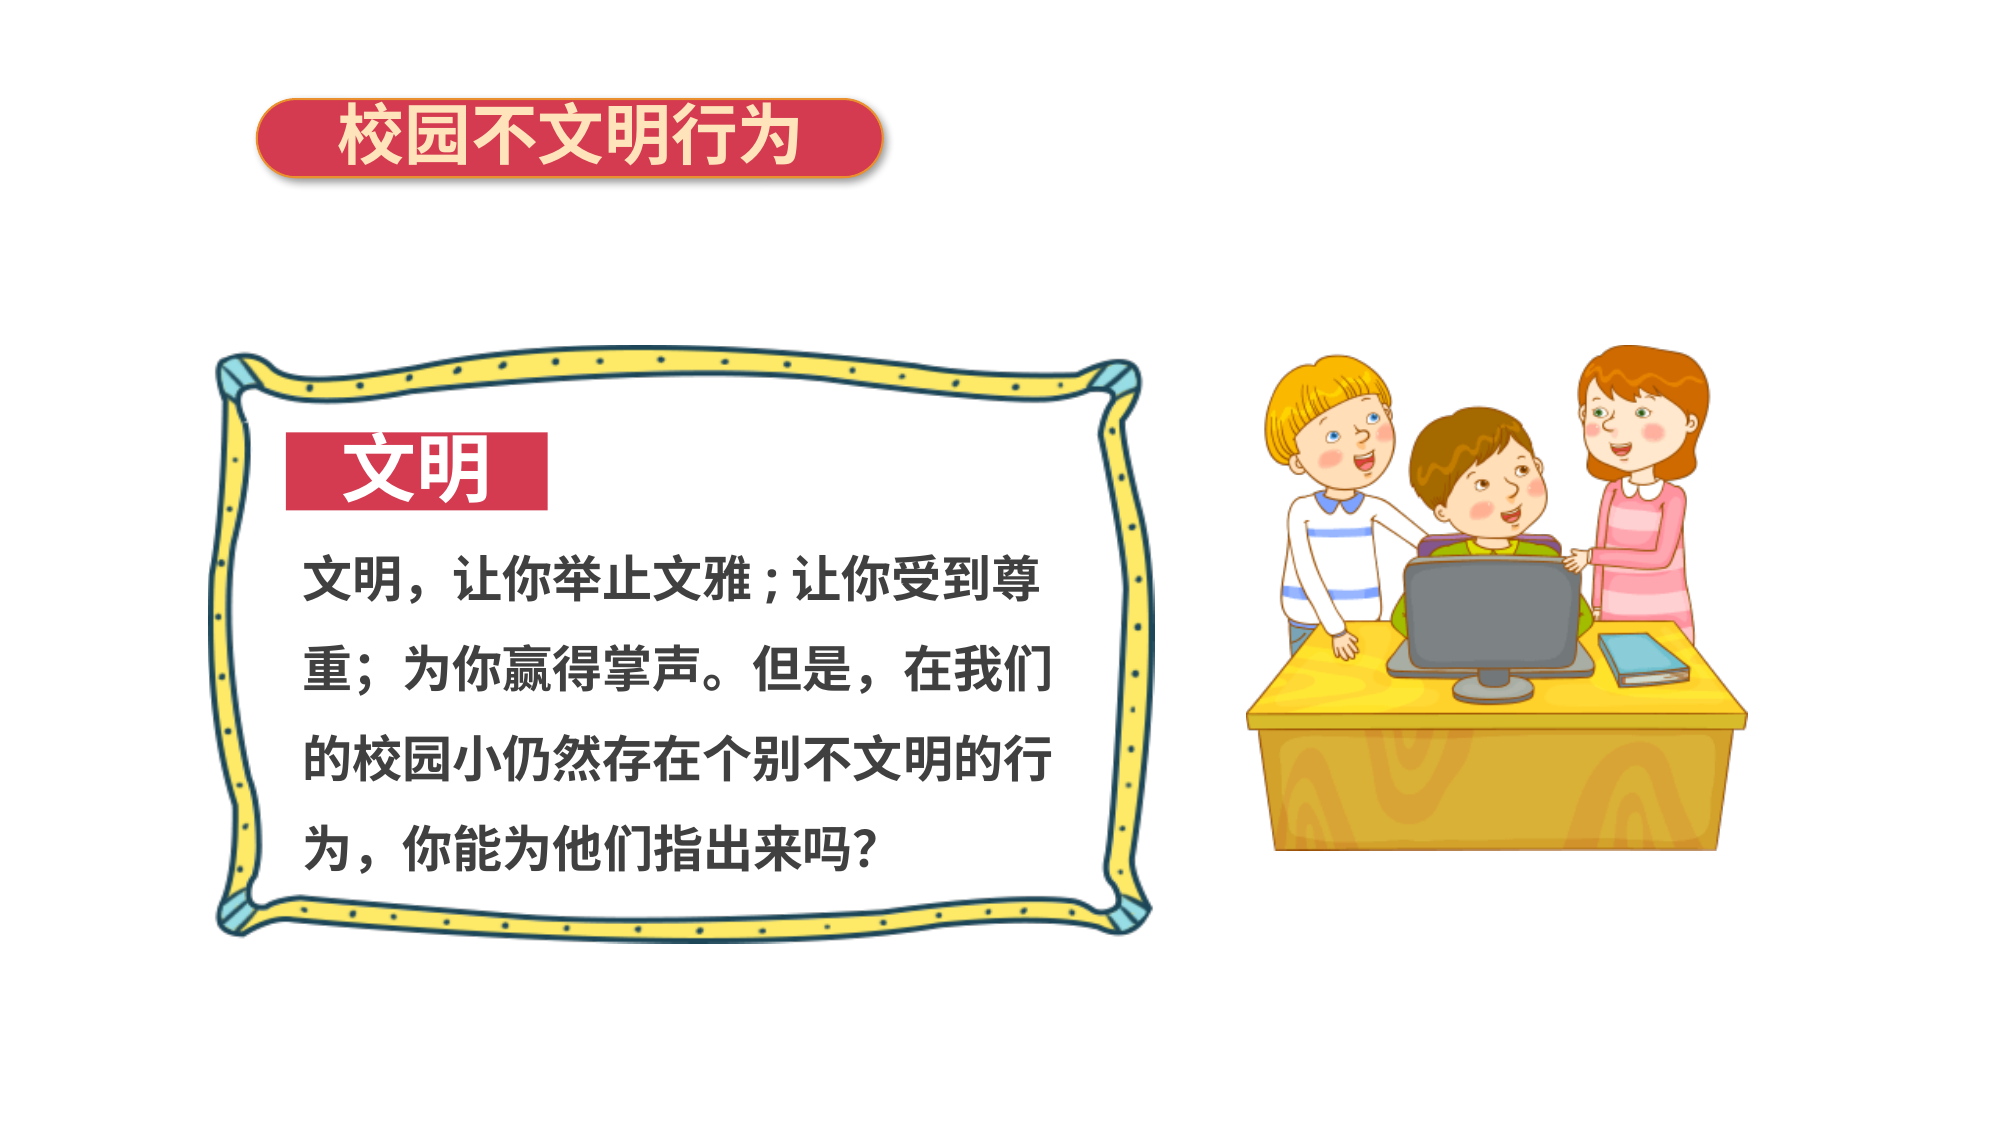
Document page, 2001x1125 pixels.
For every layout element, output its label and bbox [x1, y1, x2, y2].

text_box [256, 85, 883, 182]
picture [208, 345, 1155, 944]
text_box [285, 414, 548, 521]
picture [1246, 345, 1748, 851]
